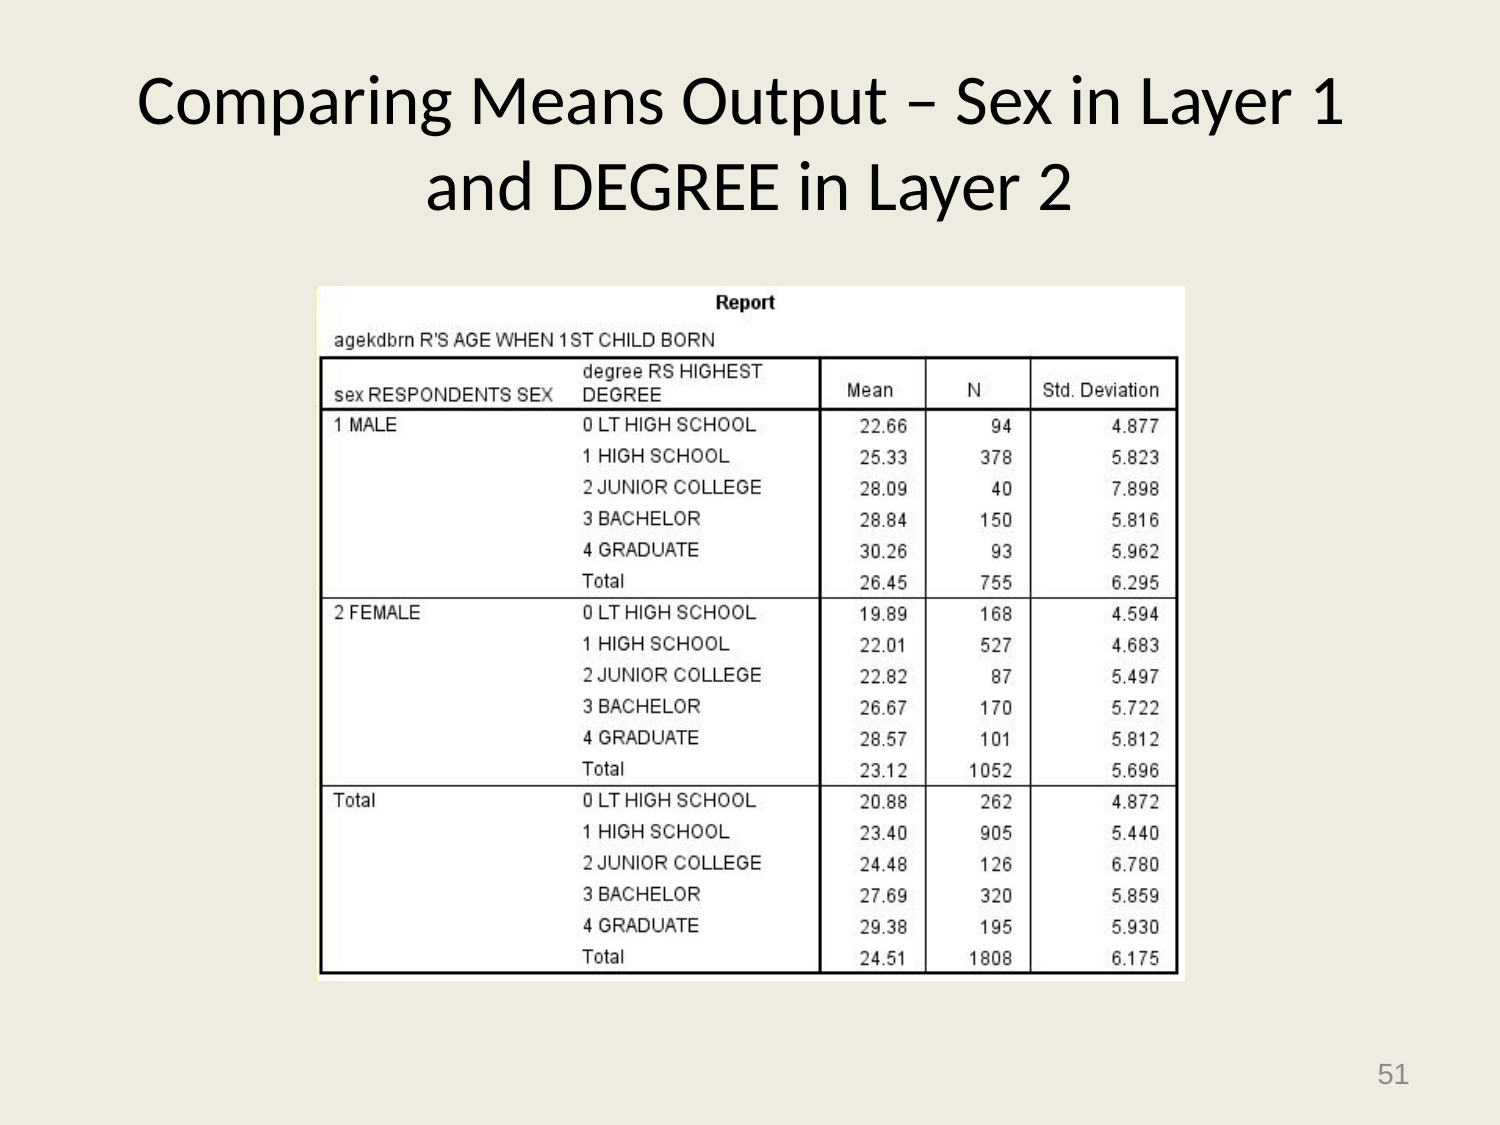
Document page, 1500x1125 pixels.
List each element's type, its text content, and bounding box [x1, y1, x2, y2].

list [315, 286, 1185, 981]
slide_number 51 [1074, 1042, 1425, 1103]
title Comparing Means Output – Sex in Layer 1 and DEGREE in Layer 2 [75, 45, 1425, 233]
